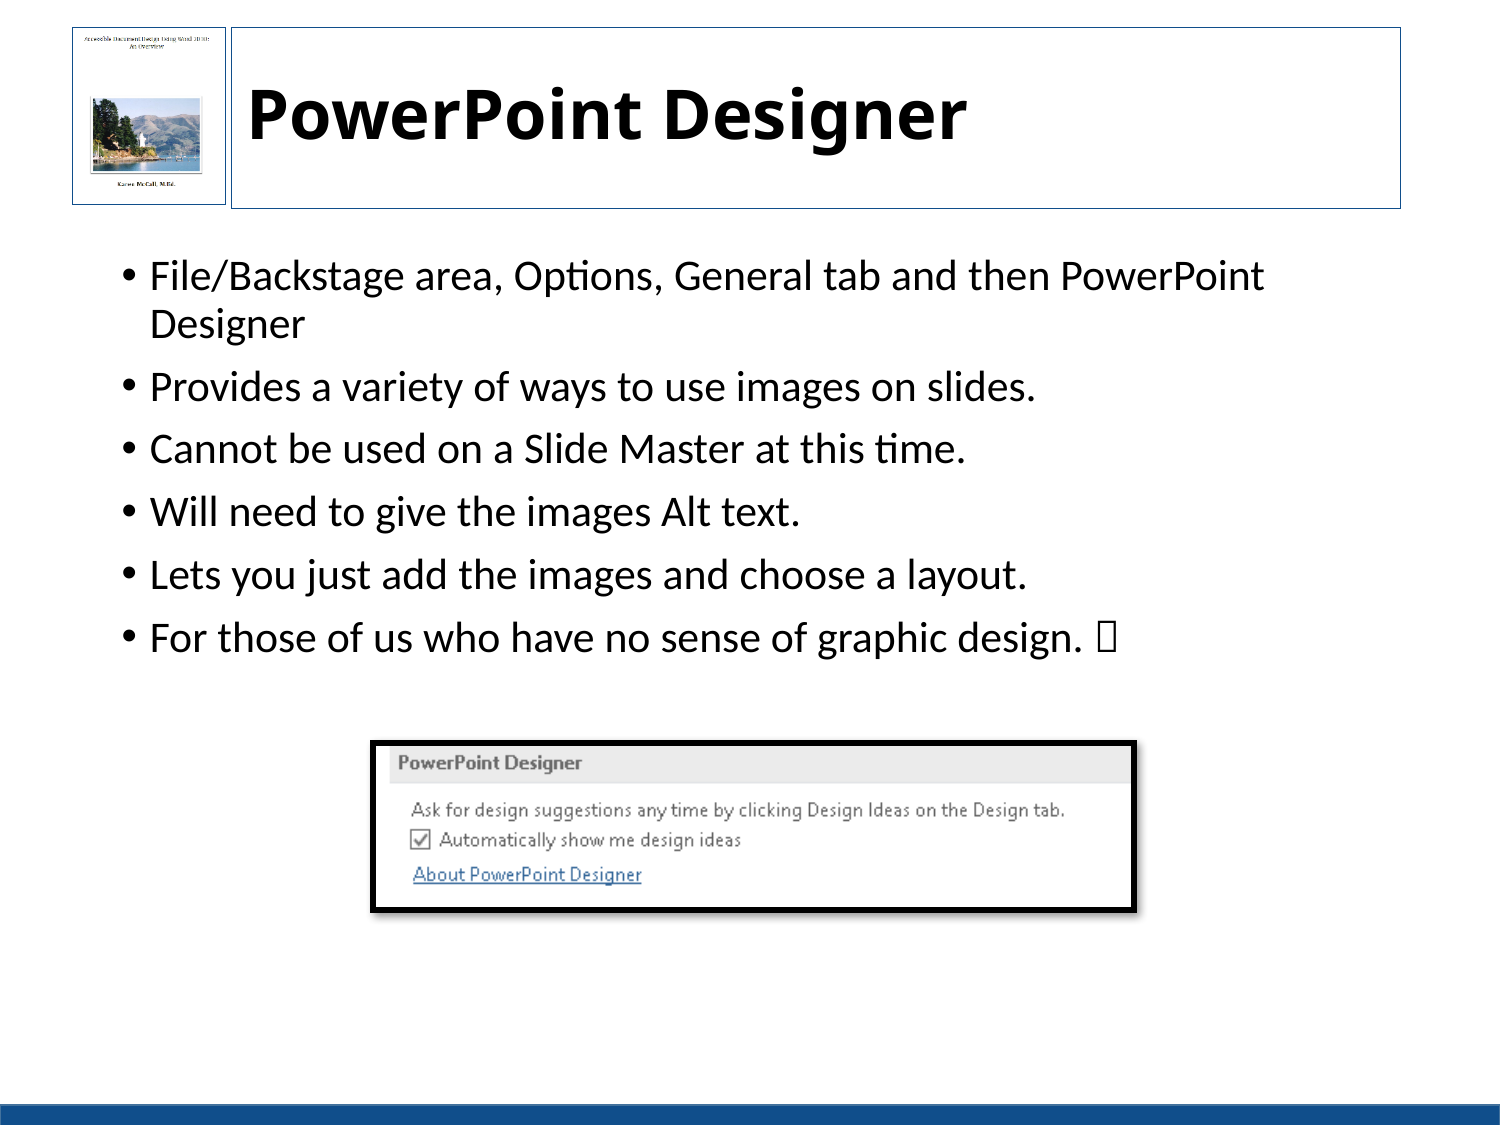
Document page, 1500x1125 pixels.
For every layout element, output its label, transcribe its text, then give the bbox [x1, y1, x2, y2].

title PowerPoint Designer [231, 27, 1401, 209]
picture [376, 746, 1131, 908]
list File/Backstage area, Options, General tab and then PowerPoint Designer Provides a variety of ways to use images on slides. Cannot be used on a Slide Master at this time. Will need to give the images Alt text. Lets you just add the images and choose a layout. For those of us who have no sense of graphic design.  [106, 245, 1401, 674]
picture [73, 28, 225, 204]
